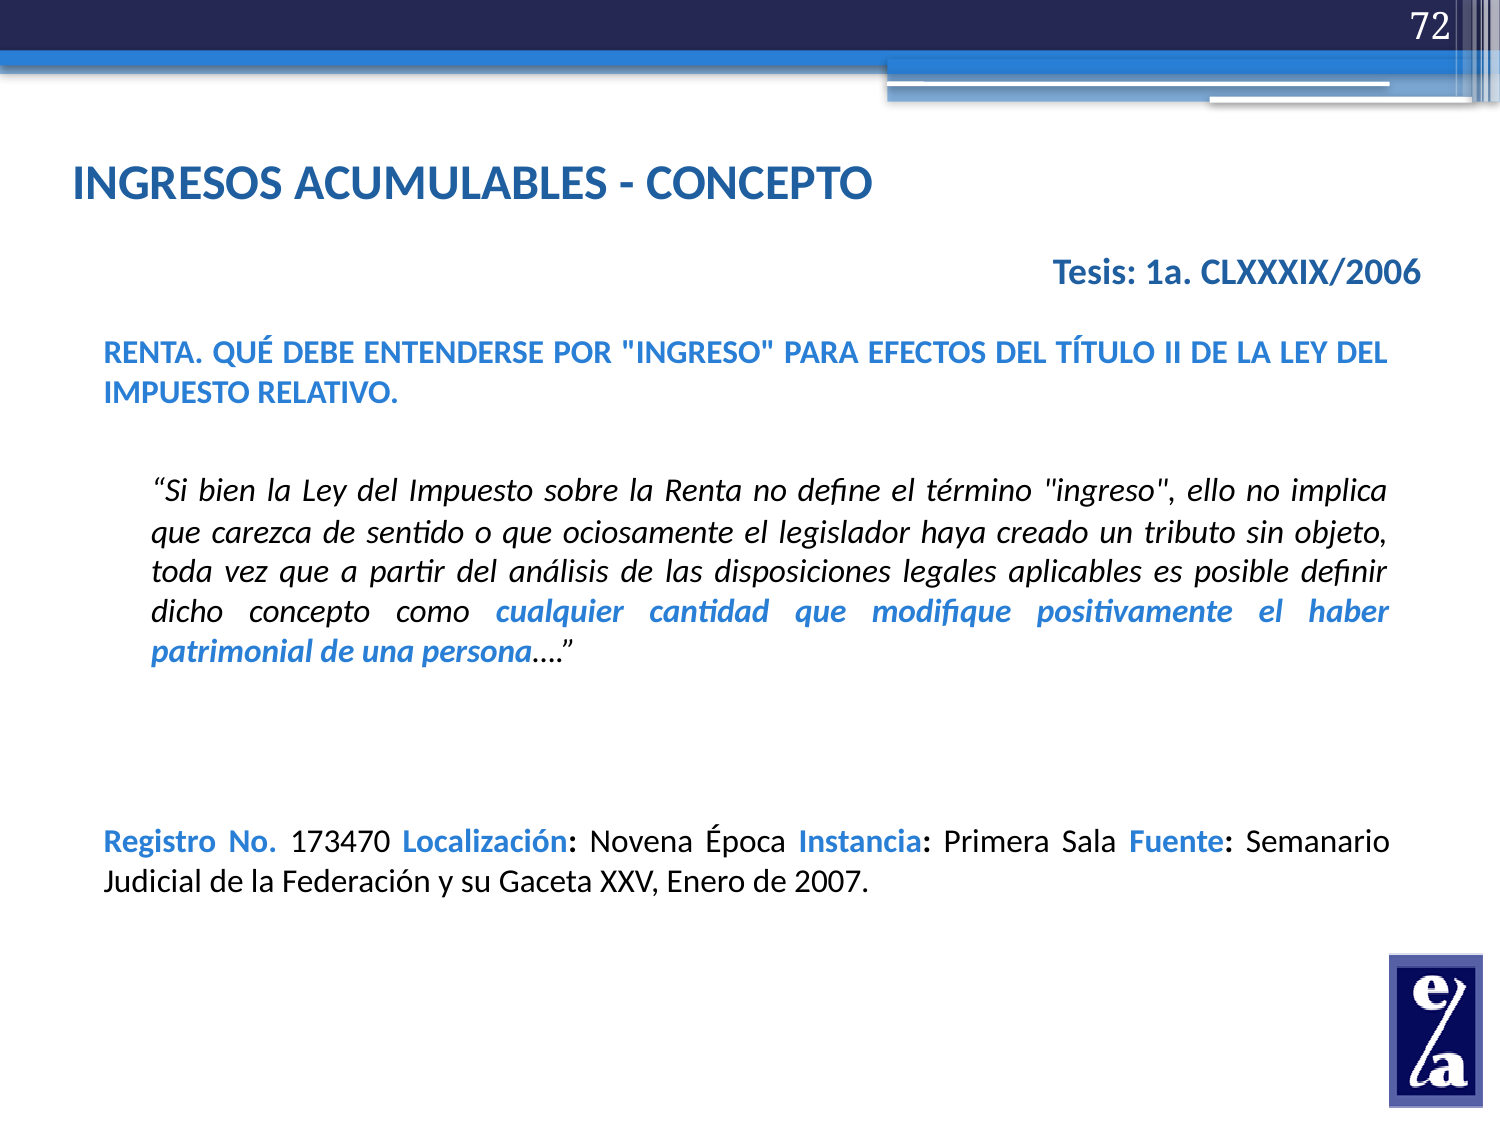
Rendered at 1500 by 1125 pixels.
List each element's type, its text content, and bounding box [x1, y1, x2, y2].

slide_number 72 [1341, 0, 1466, 61]
text_box INGRESOS ACUMULABLES - CONCEPTO Tesis: 1a. CLXXXIX/2006 [58, 125, 1435, 324]
text_box RENTA. QUÉ DEBE ENTENDERSE POR "INGRESO" PARA EFECTOS DEL TÍTULO II DE LA LEY DEL IMPUESTO RELATIVO. “Si bien la Ley del Impuesto sobre la Renta no define el término "ingreso", ello no implica que carezca de sentido o que ociosamente el legislador haya creado un tributo sin objeto, toda vez que a partir del análisis de las disposiciones legales aplicables es posible definir dicho concepto como cualquier cantidad que modifique positivamente el haber patrimonial de una persona….” Registro No. 173470 Localización: Novena Época Instancia: Primera Sala Fuente: Semanario Judicial de la Federación y su Gaceta XXV, Enero de 2007. [90, 323, 1404, 931]
picture [1387, 952, 1483, 1110]
